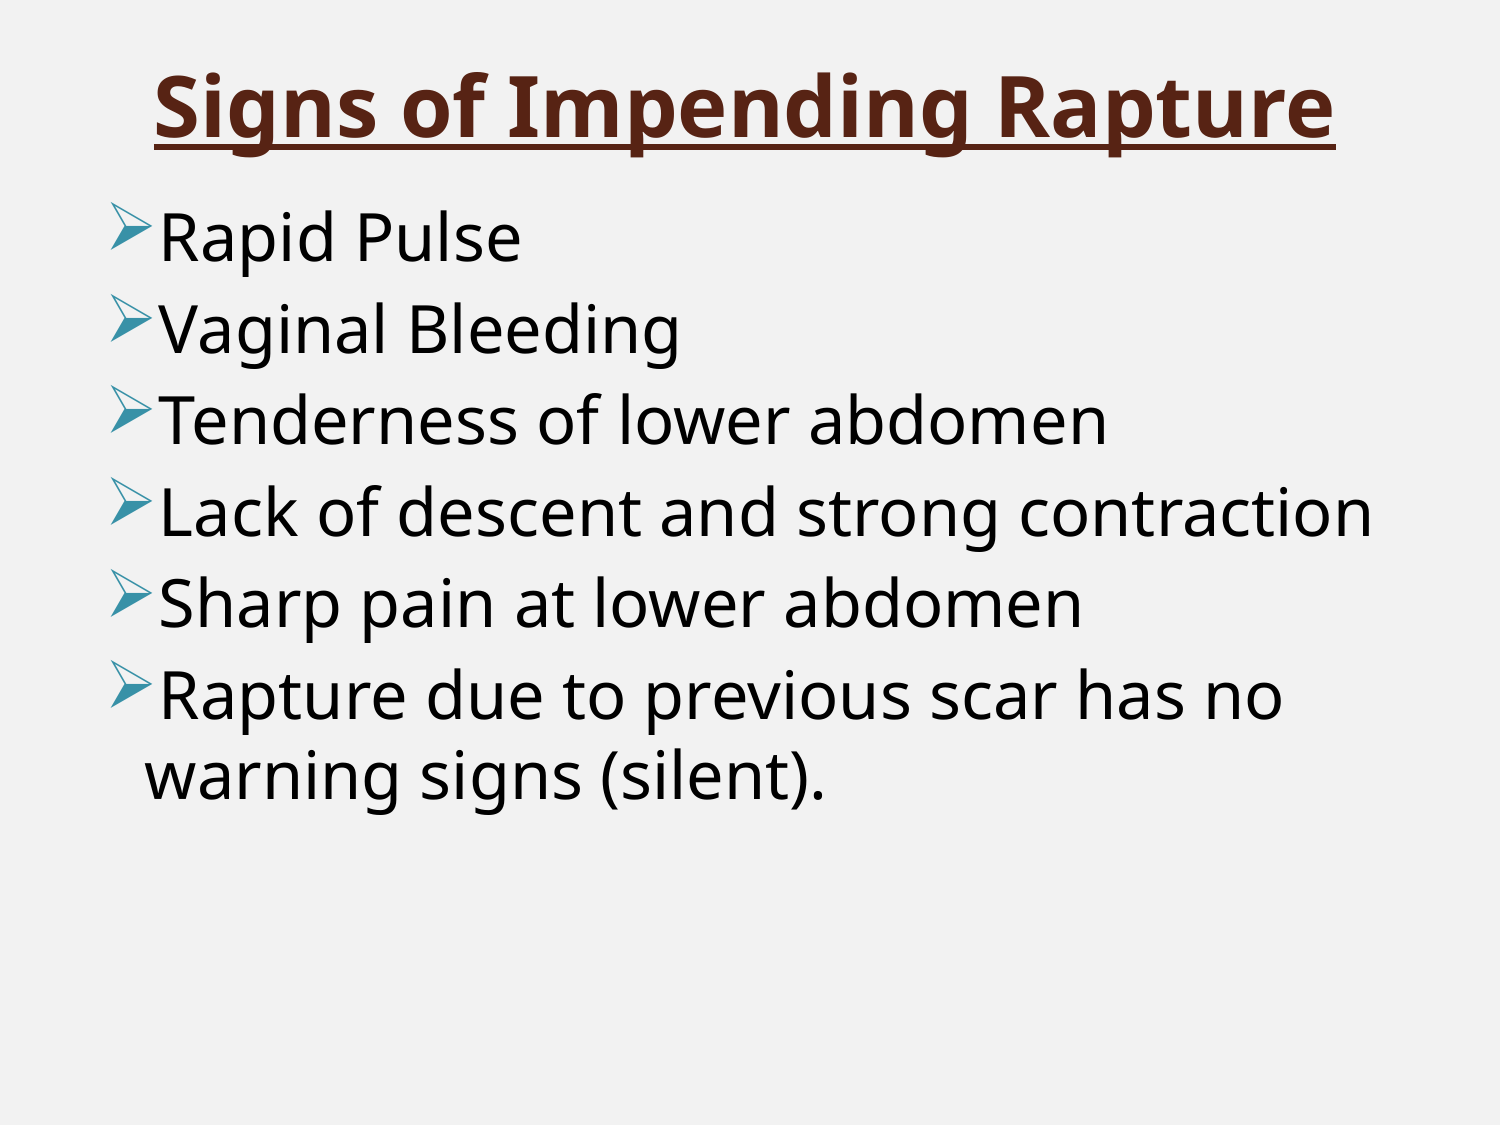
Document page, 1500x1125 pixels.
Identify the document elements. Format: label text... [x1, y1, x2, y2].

title Signs of Impending Rapture [24, 45, 1466, 163]
list Rapid Pulse Vaginal Bleeding Tenderness of lower abdomen Lack of descent and strong contraction Sharp pain at lower abdomen Rapture due to previous scar has no warning signs (silent). [24, 187, 1488, 1100]
